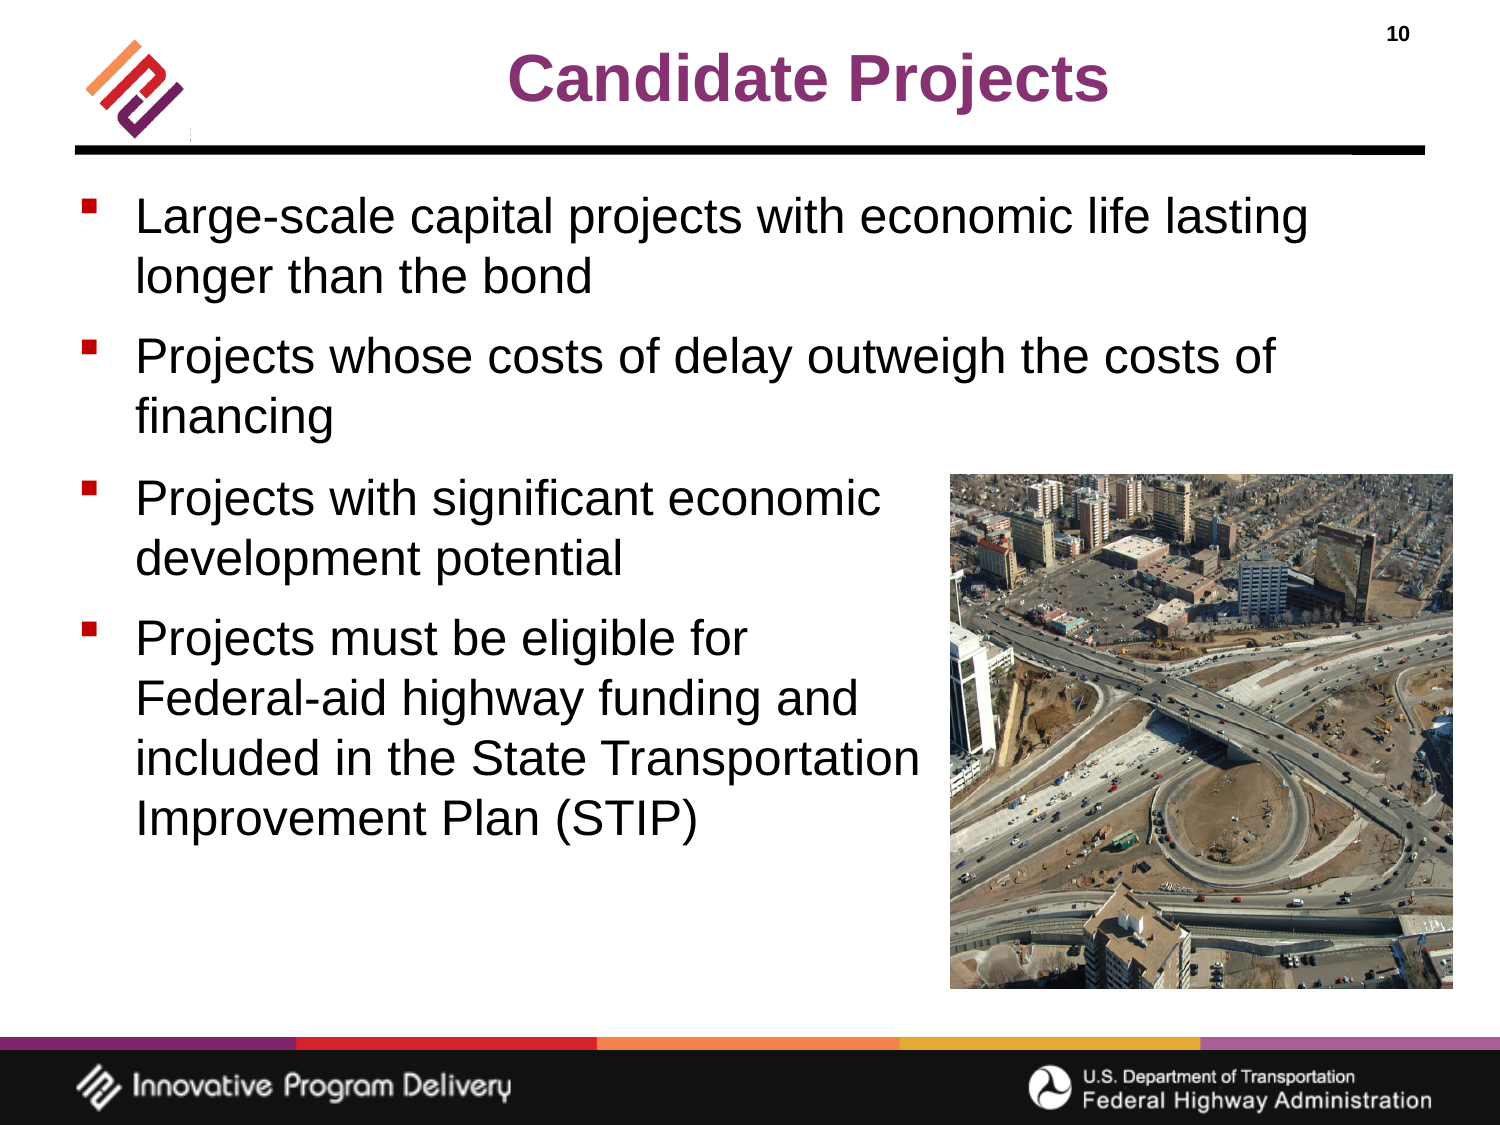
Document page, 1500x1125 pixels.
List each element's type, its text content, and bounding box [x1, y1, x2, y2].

picture [75, 1062, 513, 1114]
title Candidate Projects [174, 24, 1463, 126]
picture [50, 12, 463, 143]
picture [949, 474, 1454, 989]
picture [0, 1037, 1500, 1050]
list Large-scale capital projects with economic life lasting longer than the bond Projects whose costs of delay outweigh the costs of financing Projects with significant economic development potential Projects must be eligible for Federal-aid highway funding and included in the State Transportation Improvement Plan (STIP) [62, 175, 1464, 1001]
picture [1025, 1062, 1438, 1117]
